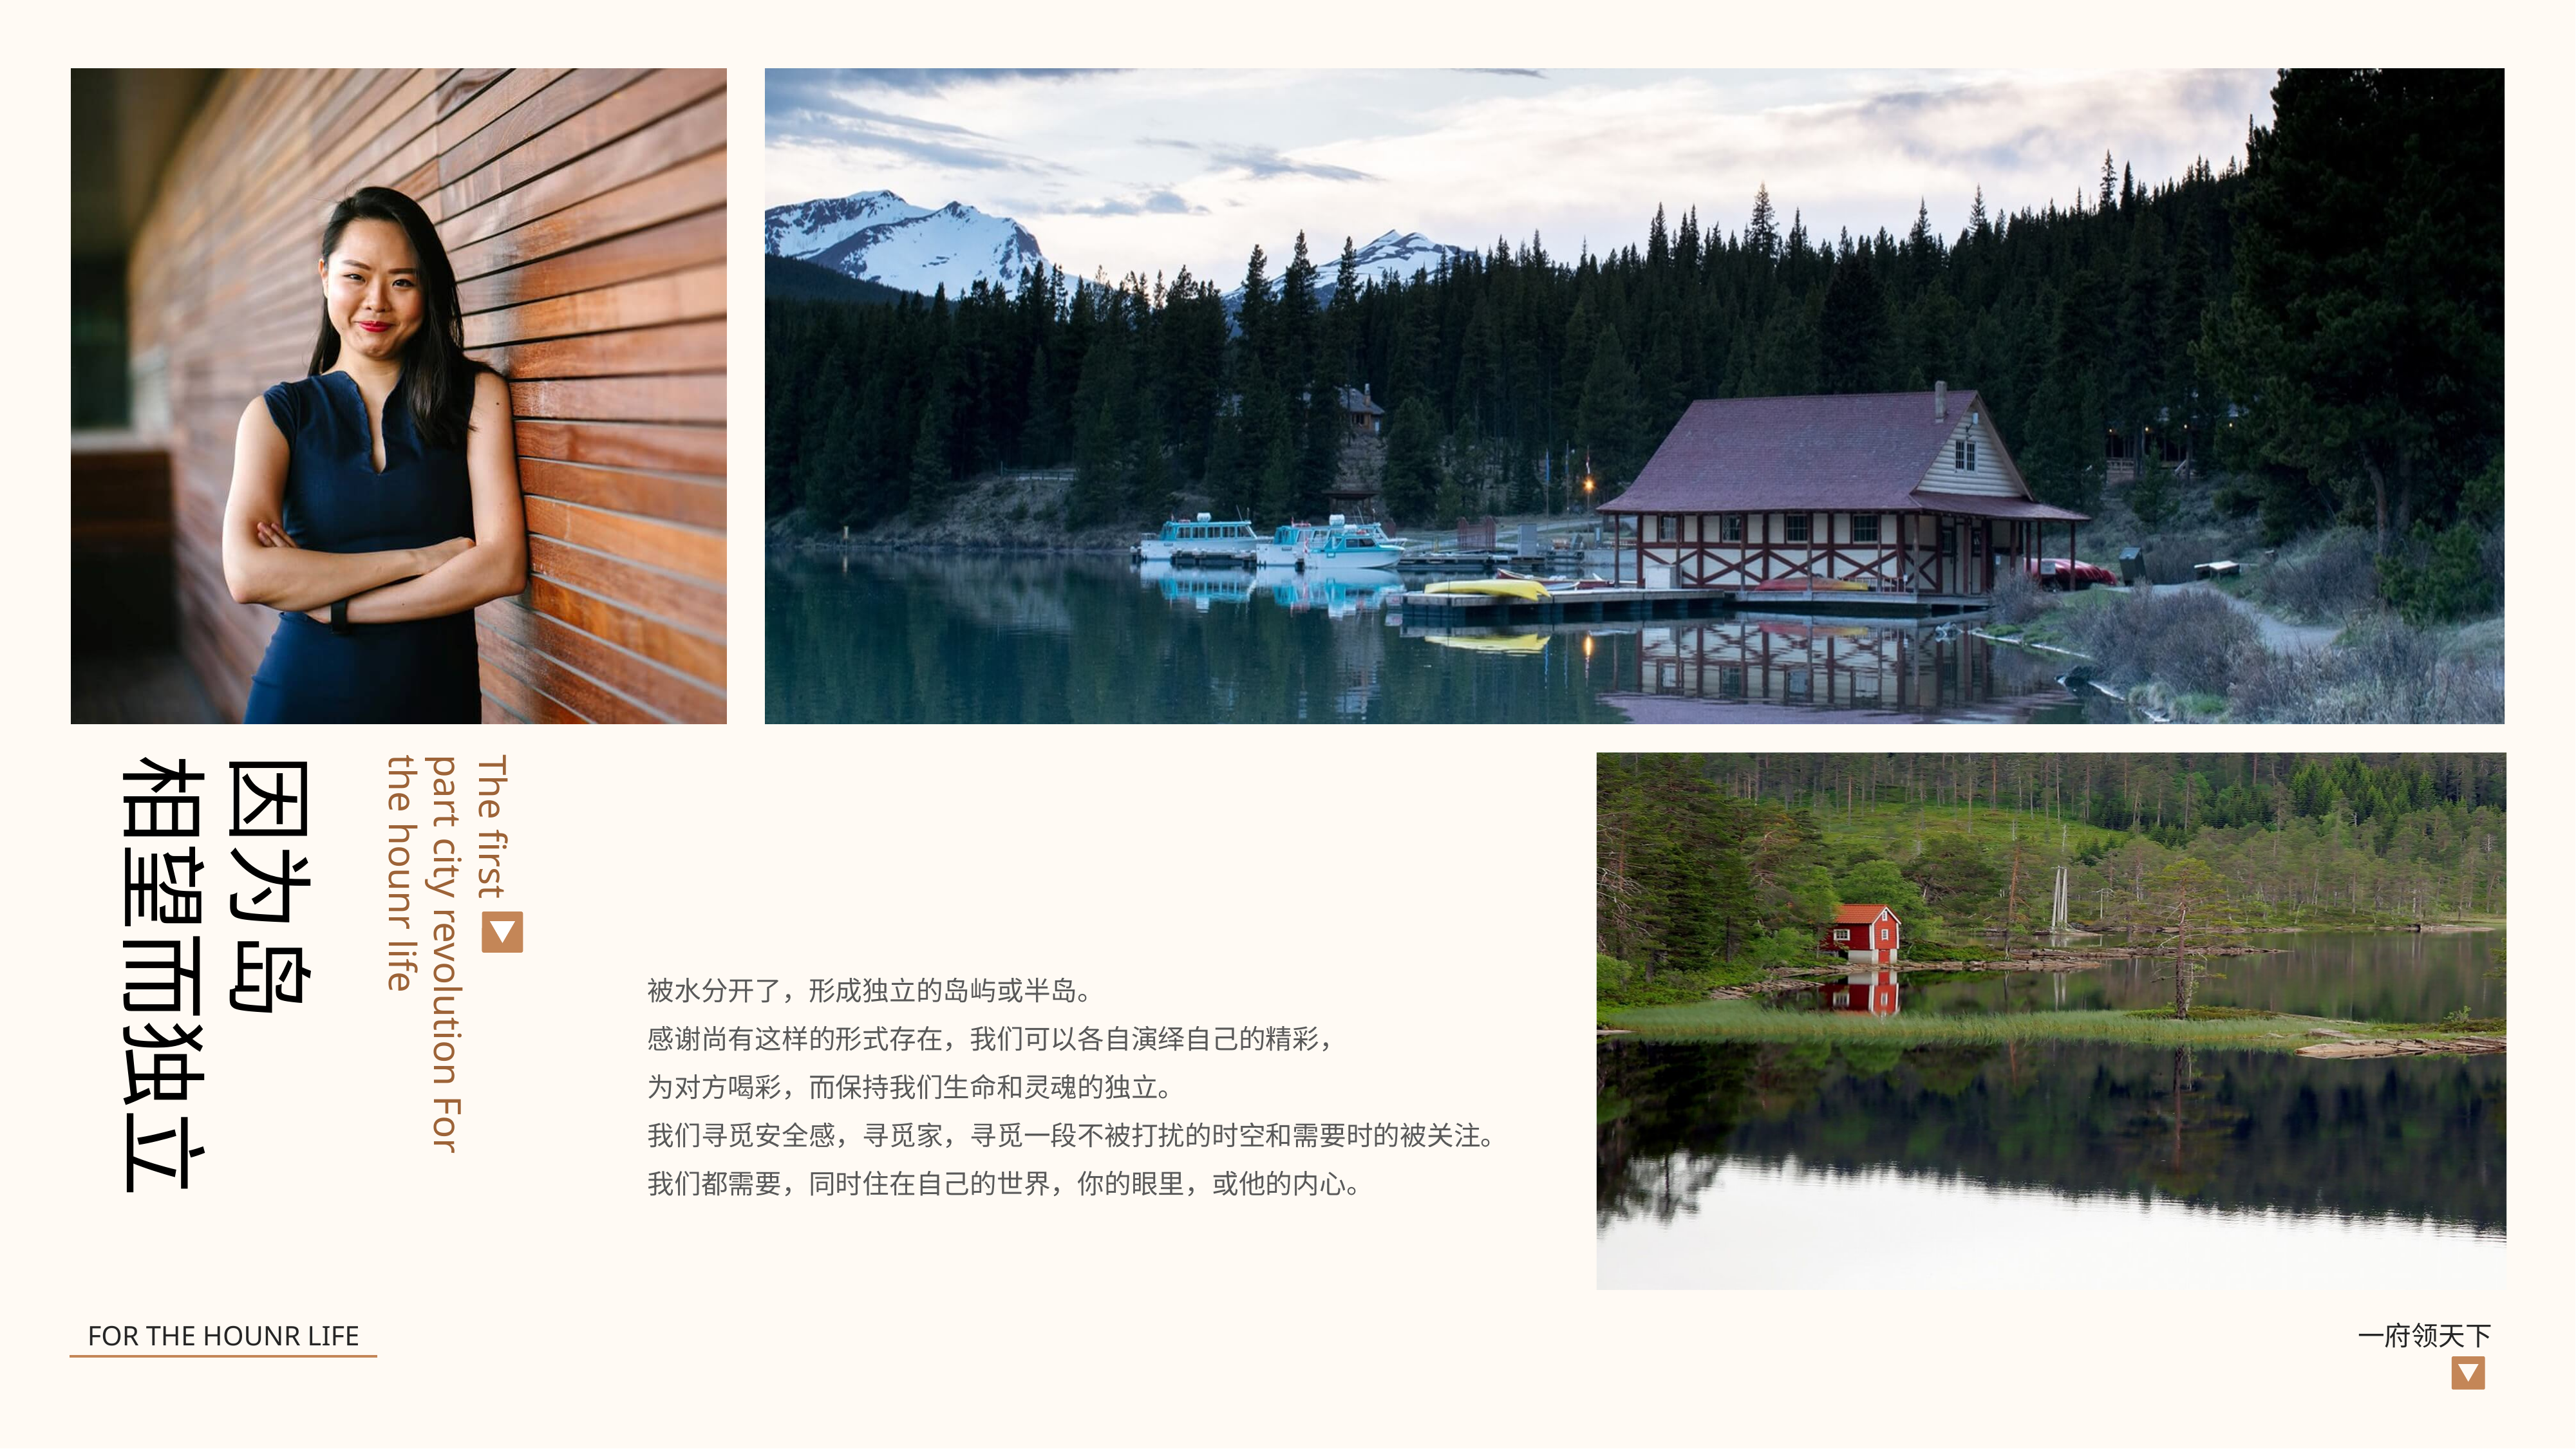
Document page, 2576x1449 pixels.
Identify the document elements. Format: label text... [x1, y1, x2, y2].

text_box The first part city revolution For the hounr life [366, 745, 522, 1201]
text_box [764, 67, 2506, 725]
text_box [1595, 751, 2508, 1291]
text_box 被水分开了，形成独立的岛屿或半岛。 感谢尚有这样的形式存在，我们可以各自演绎自己的精彩， 为对方喝彩，而保持我们生命和灵魂的独立。 我们寻觅安全感，寻觅家，寻觅一段不被打扰的时空和需要时的被关注。 我们都需要，同时住在自己的世界，你的眼里，或他的内心。 [637, 953, 1575, 1204]
text_box [70, 67, 728, 725]
text_box 因为岛 相望而独立 [98, 745, 330, 1290]
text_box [482, 911, 523, 953]
